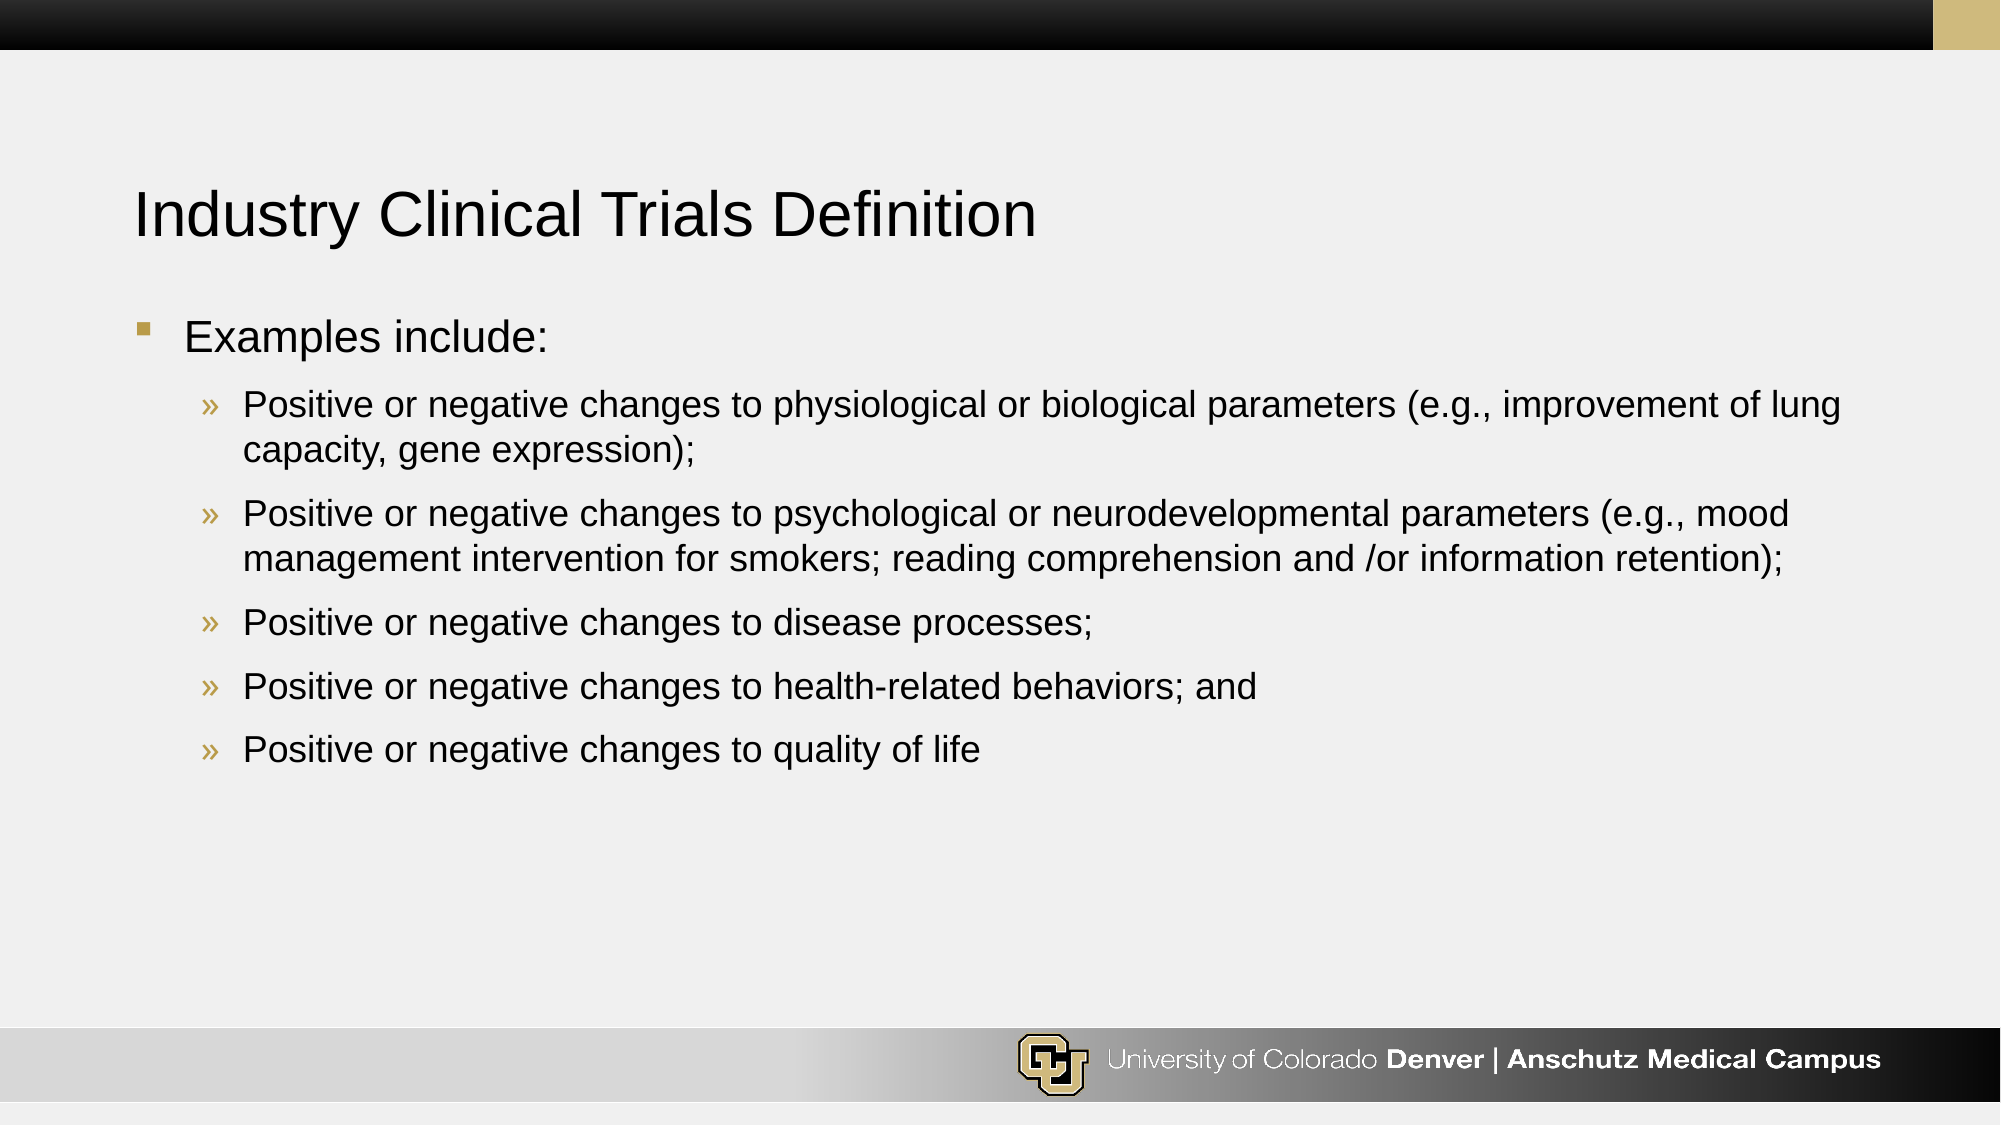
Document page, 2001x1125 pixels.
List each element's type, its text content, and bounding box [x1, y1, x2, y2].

picture [1016, 1032, 1881, 1097]
list Examples include: Positive or negative changes to physiological or biological parameters (e.g., improvement of lung capacity, gene expression); Positive or negative changes to psychological or neurodevelopmental parameters (e.g., mood management intervention for smokers; reading comprehension and /or information retention); Positive or negative changes to disease processes; Positive or negative changes to health-related behaviors; and Positive or negative changes to quality of life [133, 299, 1884, 938]
title Industry Clinical Trials Definition [133, 164, 1884, 278]
